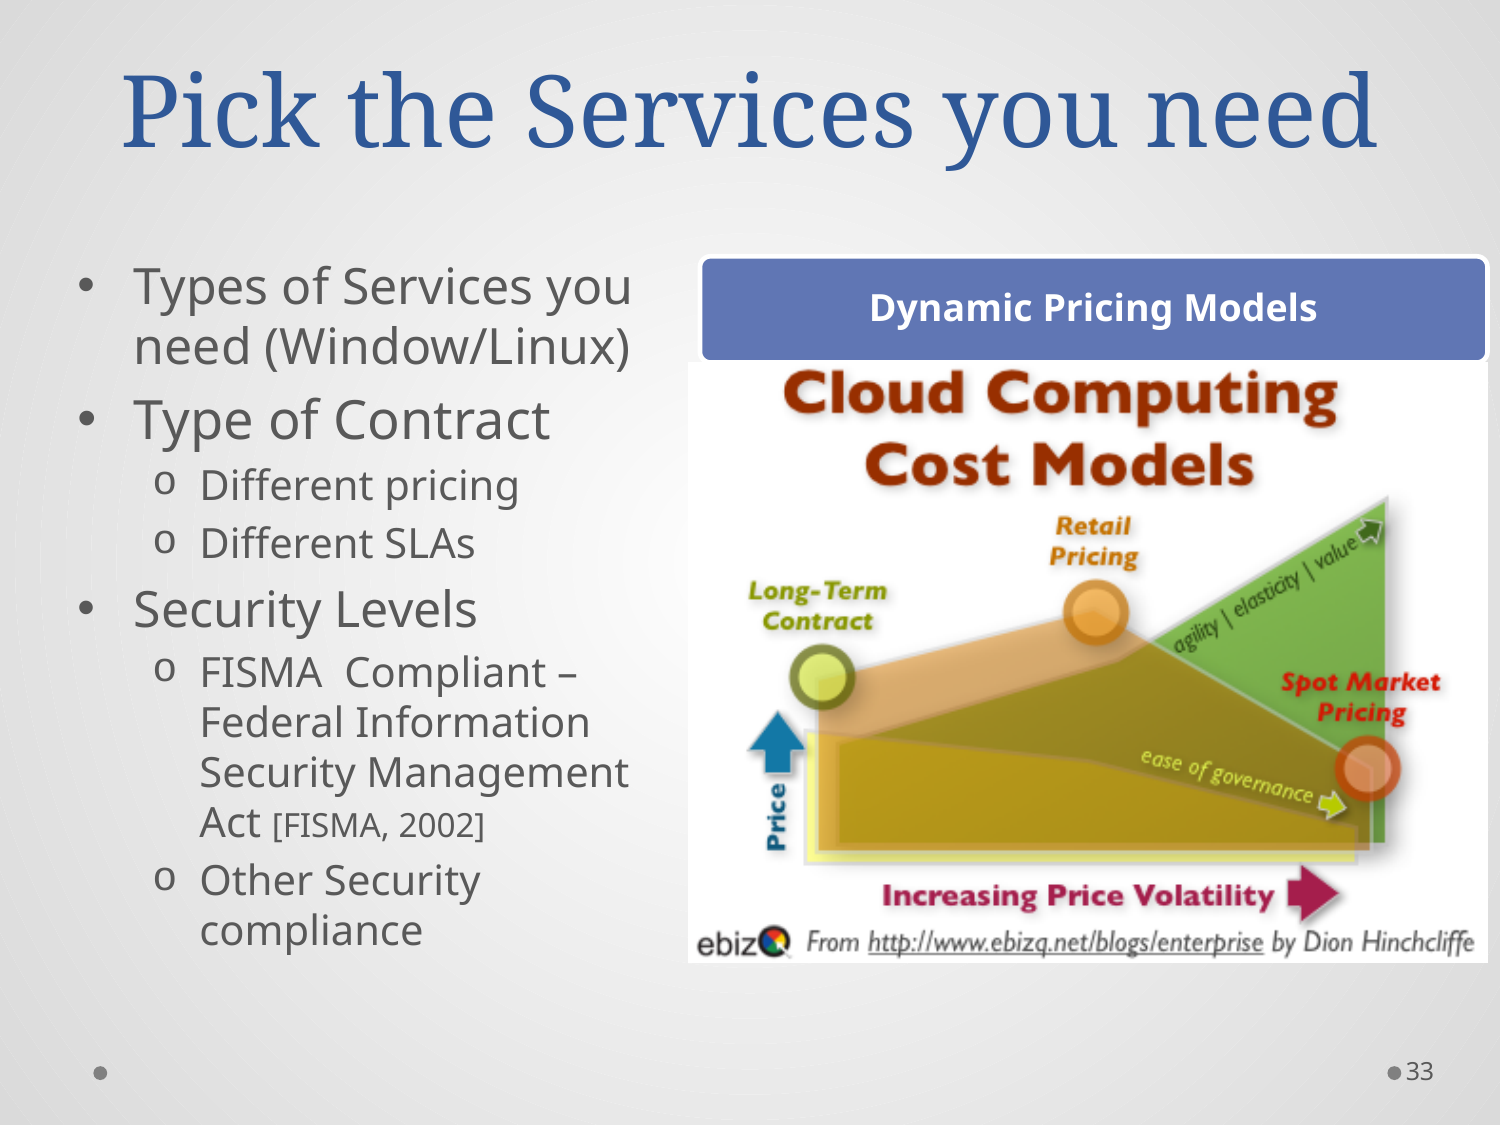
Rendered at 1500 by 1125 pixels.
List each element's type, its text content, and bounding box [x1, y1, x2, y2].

slide_number 33 [1401, 1042, 1494, 1103]
list Types of Services you need (Window/Linux) Type of Contract Different pricing Different SLAs Security Levels FISMA Compliant – Federal Information Security Management Act [FISMA, 2002] Other Security compliance [62, 246, 689, 1038]
title Pick the Services you need [75, 12, 1425, 175]
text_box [699, 256, 1488, 361]
picture [687, 362, 1488, 963]
